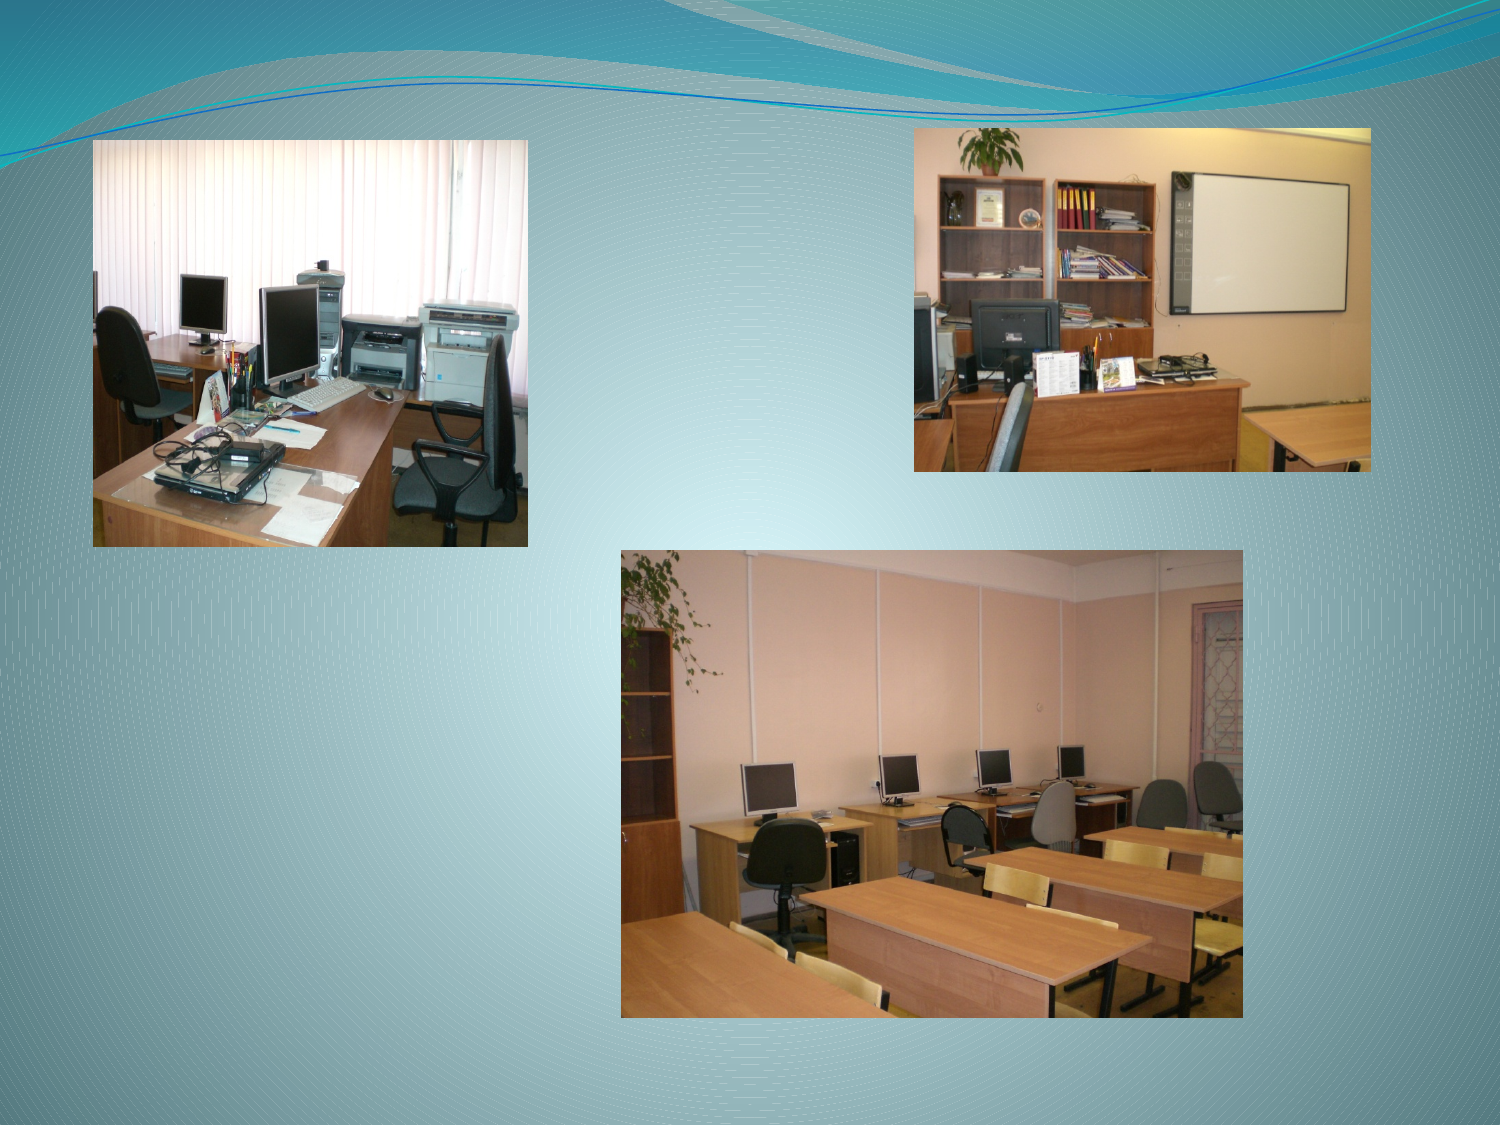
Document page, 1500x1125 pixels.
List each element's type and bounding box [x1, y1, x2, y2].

picture [620, 550, 1244, 1018]
picture [93, 140, 528, 547]
list [913, 128, 1371, 472]
